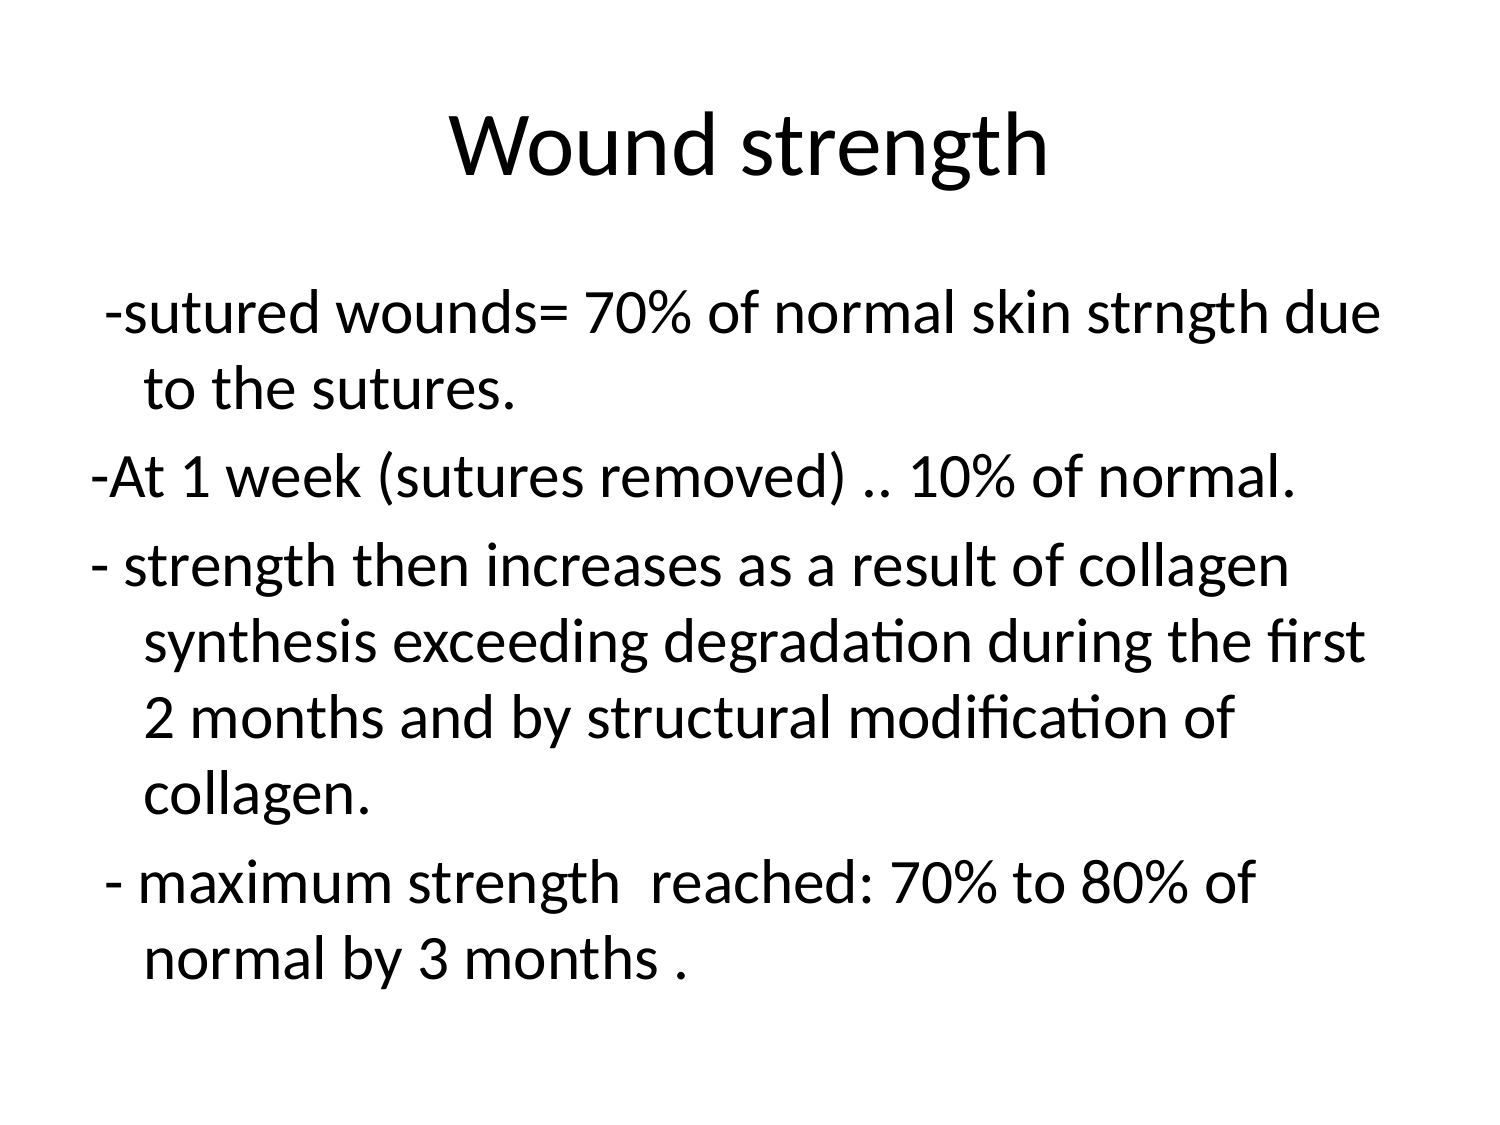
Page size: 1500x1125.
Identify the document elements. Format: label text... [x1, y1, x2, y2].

list -sutured wounds= 70% of normal skin strngth due to the sutures. -At 1 week (sutures removed) .. 10% of normal. - strength then increases as a result of collagen synthesis exceeding degradation during the first 2 months and by structural modification of collagen. - maximum strength reached: 70% to 80% of normal by 3 months . [75, 262, 1425, 1005]
title Wound strength [75, 45, 1425, 233]
